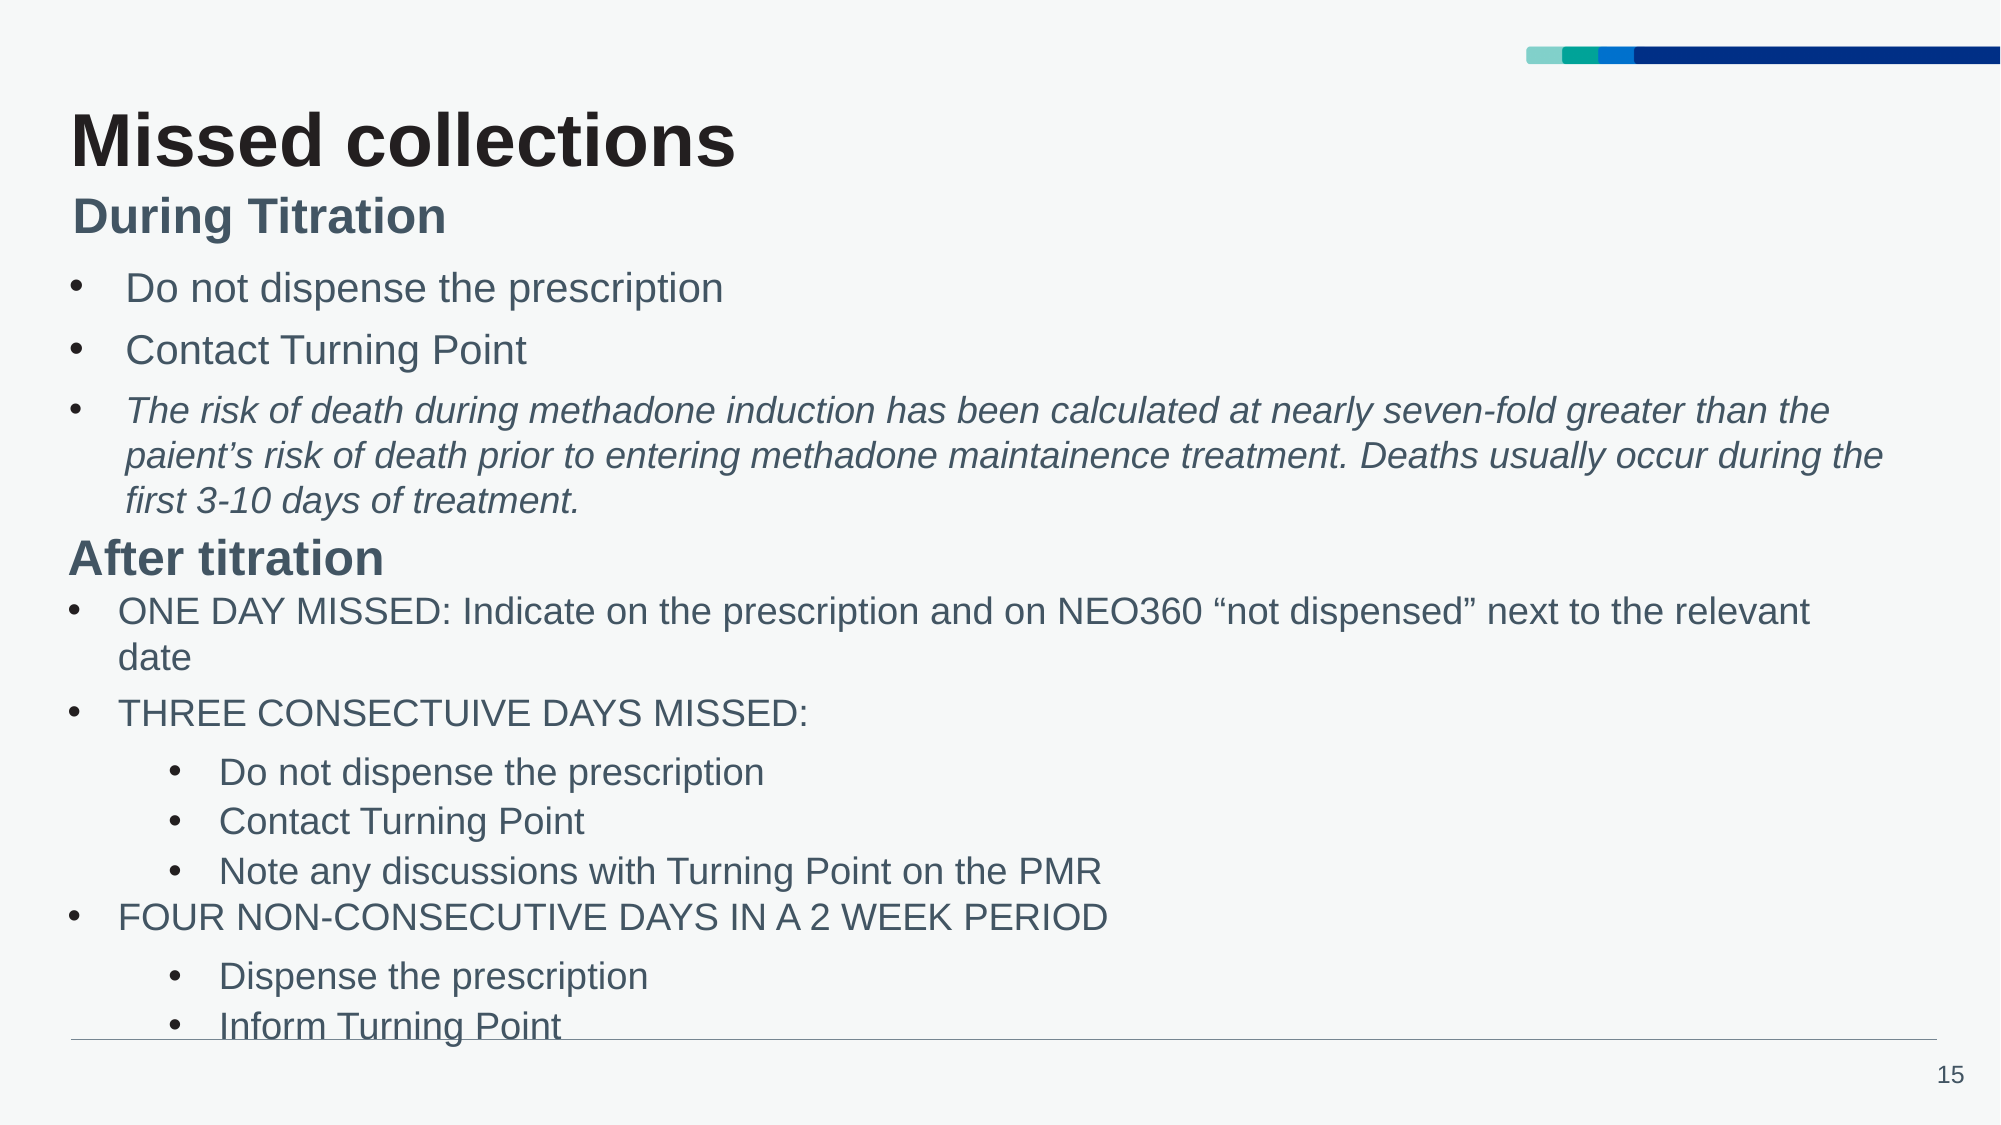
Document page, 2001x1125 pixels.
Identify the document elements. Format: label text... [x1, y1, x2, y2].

list During Titration [72, 213, 1880, 293]
text_box ONE DAY MISSED: Indicate on the prescription and on NEO360 “not dispensed” next to the relevant date THREE CONSECTUIVE DAYS MISSED: Do not dispense the prescription Contact Turning Point Note any discussions with Turning Point on the PMR FOUR NON-CONSECUTIVE DAYS IN A 2 WEEK PERIOD Dispense the prescription Inform Turning Point [67, 586, 1887, 1049]
text_box After titration [67, 539, 1875, 586]
list Do not dispense the prescription Contact Turning Point The risk of death during methadone induction has been calculated at nearly seven-fold greater than the paient’s risk of death prior to entering methadone maintainence treatment. Deaths usually occur during the first 3-10 days of treatment. [69, 260, 1888, 597]
picture [1513, 41, 2001, 71]
title Missed collections [70, 70, 1942, 213]
